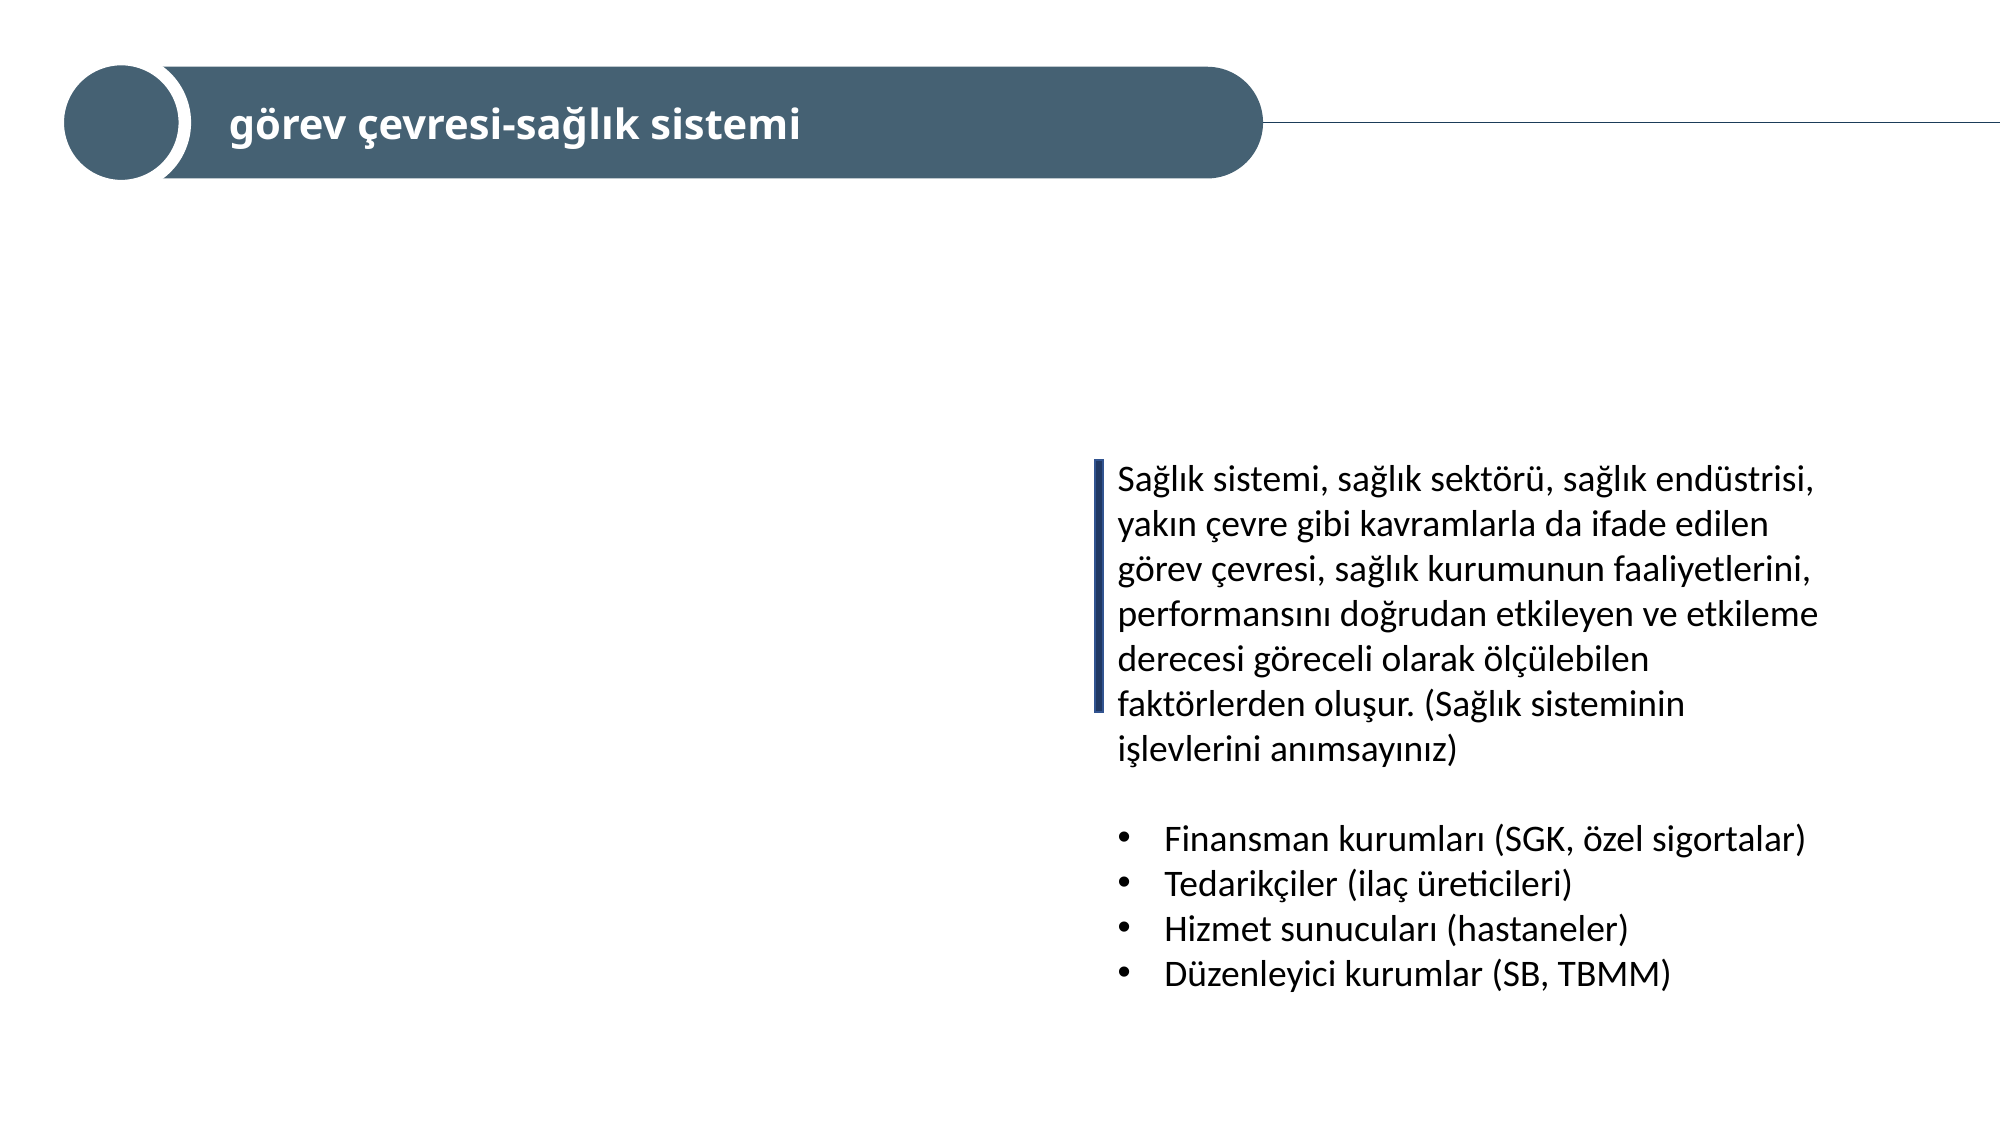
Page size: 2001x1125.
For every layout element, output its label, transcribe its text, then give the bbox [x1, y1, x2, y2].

text_box görev çevresi-sağlık sistemi [153, 65, 1265, 180]
text_box [1094, 459, 1102, 713]
text_box [56, 58, 186, 188]
text_box Sağlık sistemi, sağlık sektörü, sağlık endüstrisi, yakın çevre gibi kavramlarla da ifade edilen görev çevresi, sağlık kurumunun faaliyetlerini, performansını doğrudan etkileyen ve etkileme derecesi göreceli olarak ölçülebilen faktörlerden oluşur. (Sağlık sisteminin işlevlerini anımsayınız) Finansman kurumları (SGK, özel sigortalar) Tedarikçiler (ilaç üreticileri) Hizmet sunucuları (hastaneler) Düzenleyici kurumlar (SB, TBMM) [1102, 446, 1840, 1002]
